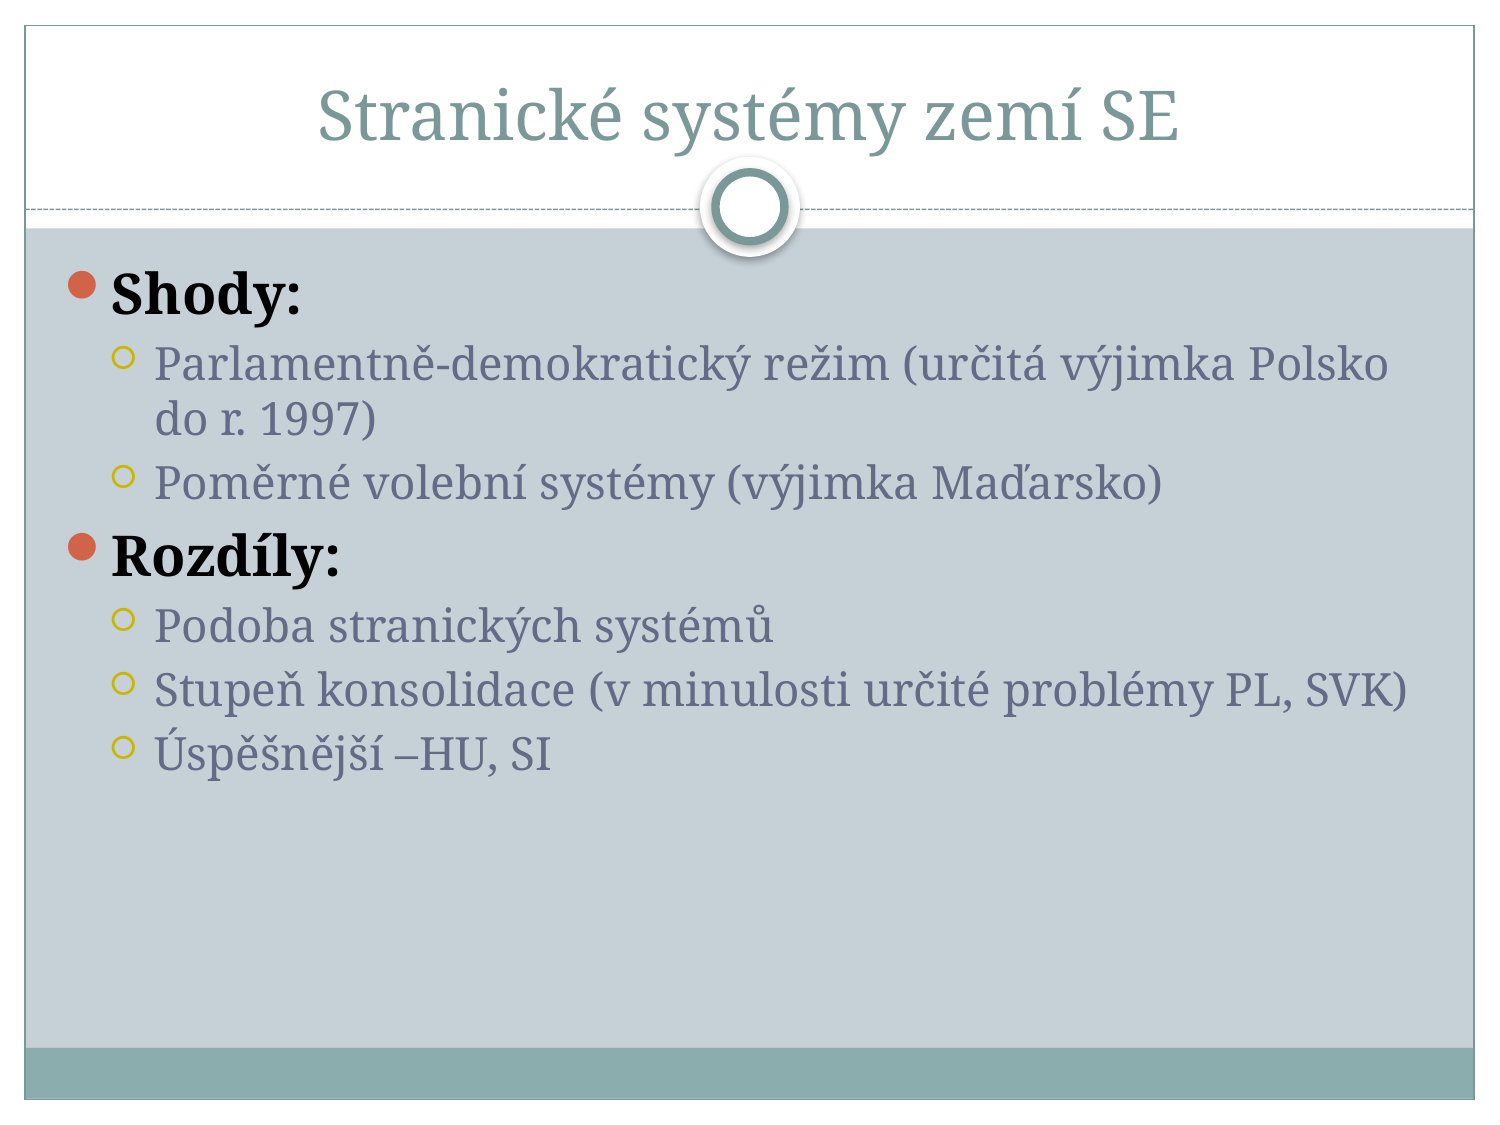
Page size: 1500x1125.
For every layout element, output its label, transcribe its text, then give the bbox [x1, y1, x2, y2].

list Shody: Parlamentně-demokratický režim (určitá výjimka Polsko do r. 1997) Poměrné volební systémy (výjimka Maďarsko) Rozdíly: Podoba stranických systémů Stupeň konsolidace (v minulosti určité problémy PL, SVK) Úspěšnější –HU, SI [49, 250, 1445, 1001]
title Stranické systémy zemí SE [49, 37, 1450, 162]
